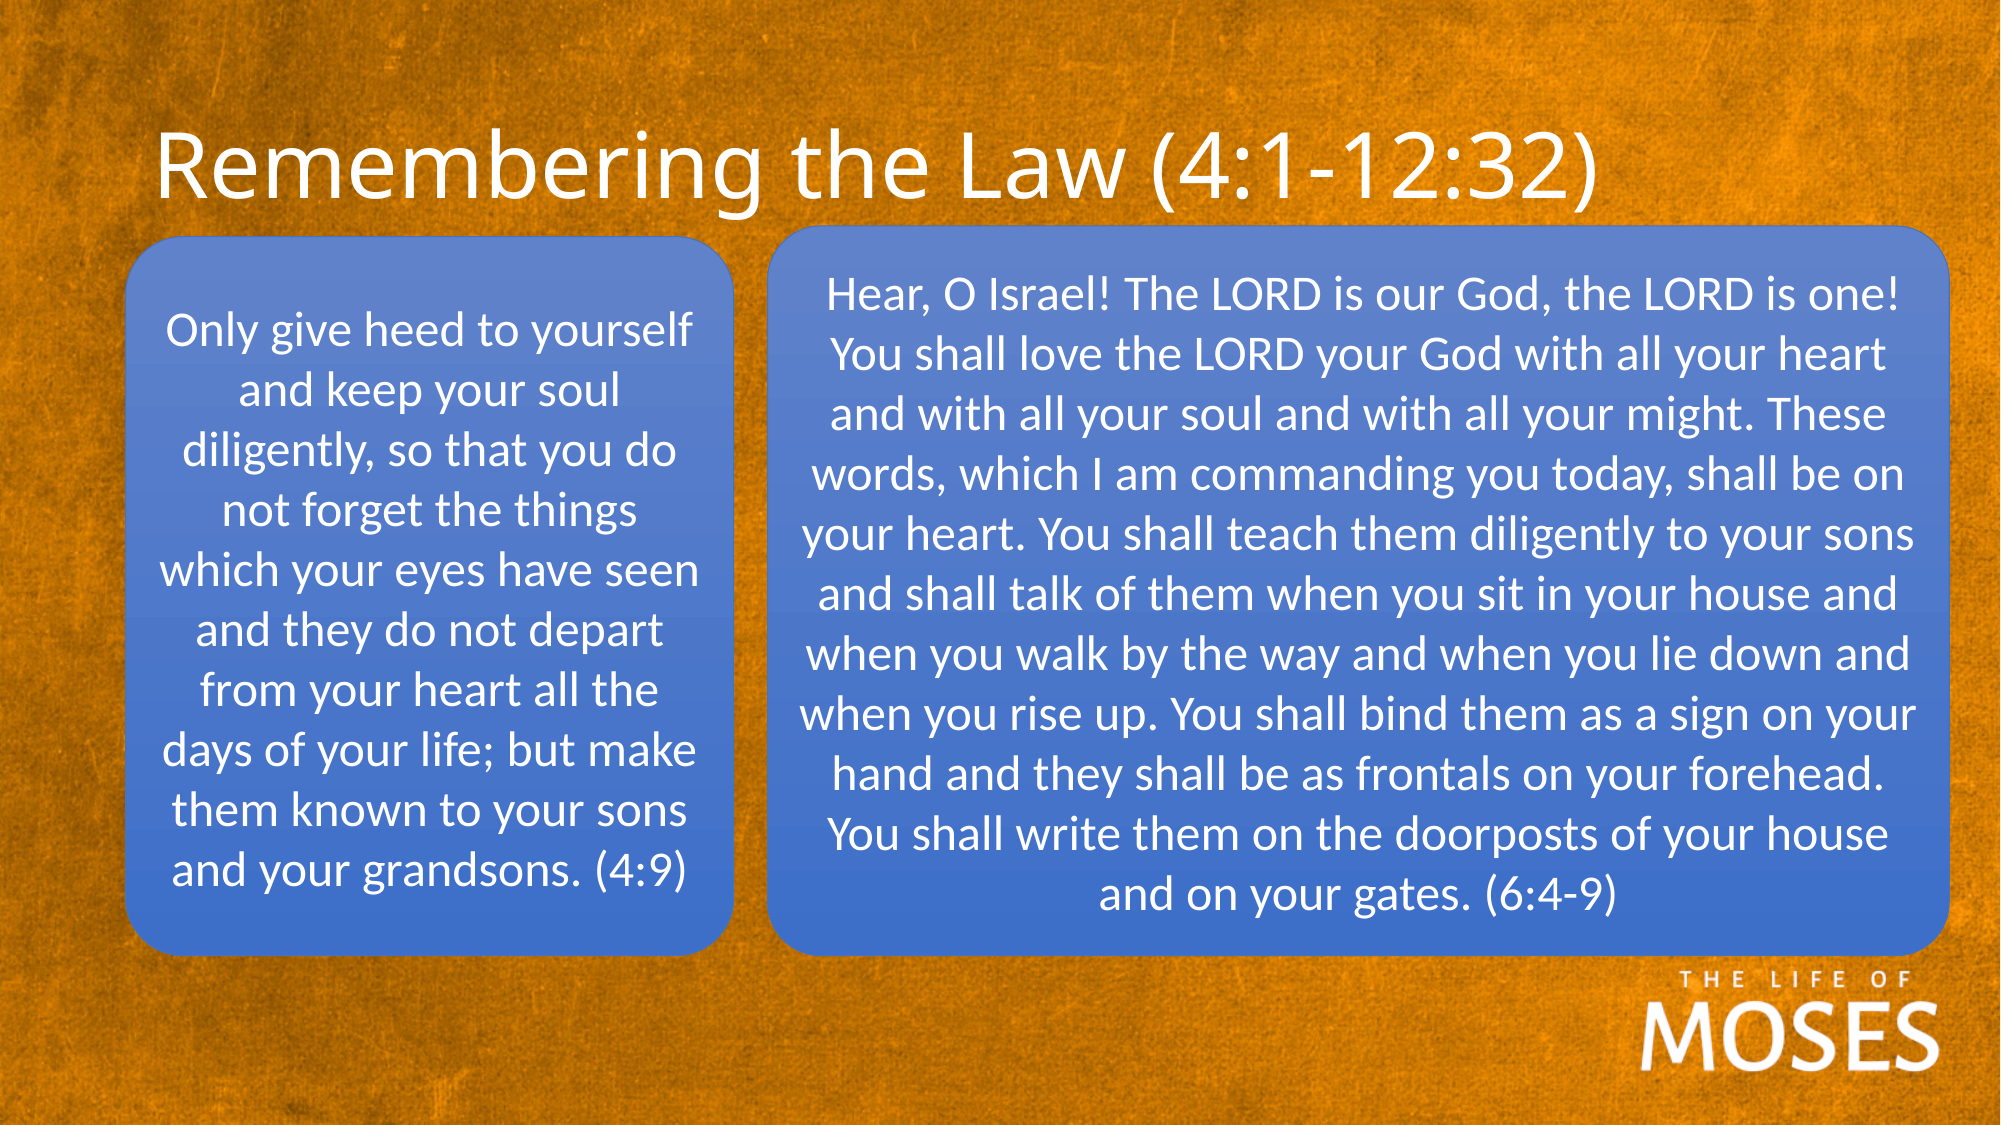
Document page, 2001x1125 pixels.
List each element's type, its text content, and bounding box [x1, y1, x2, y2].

picture [0, 0, 2001, 1125]
text_box Hear, O Israel! The LORD is our God, the LORD is one! You shall love the LORD your God with all your heart and with all your soul and with all your might. These words, which I am commanding you today, shall be on your heart. You shall teach them diligently to your sons and shall talk of them when you sit in your house and when you walk by the way and when you lie down and when you rise up. You shall bind them as a sign on your hand and they shall be as frontals on your forehead. You shall write them on the doorposts of your house and on your gates. (6:4-9) [767, 225, 1950, 957]
text_box Only give heed to yourself and keep your soul diligently, so that you do not forget the things which your eyes have seen and they do not depart from your heart all the days of your life; but make them known to your sons and your grandsons. (4:9) [125, 236, 735, 957]
title Remembering the Law (4:1-12:32) [137, 59, 1863, 278]
